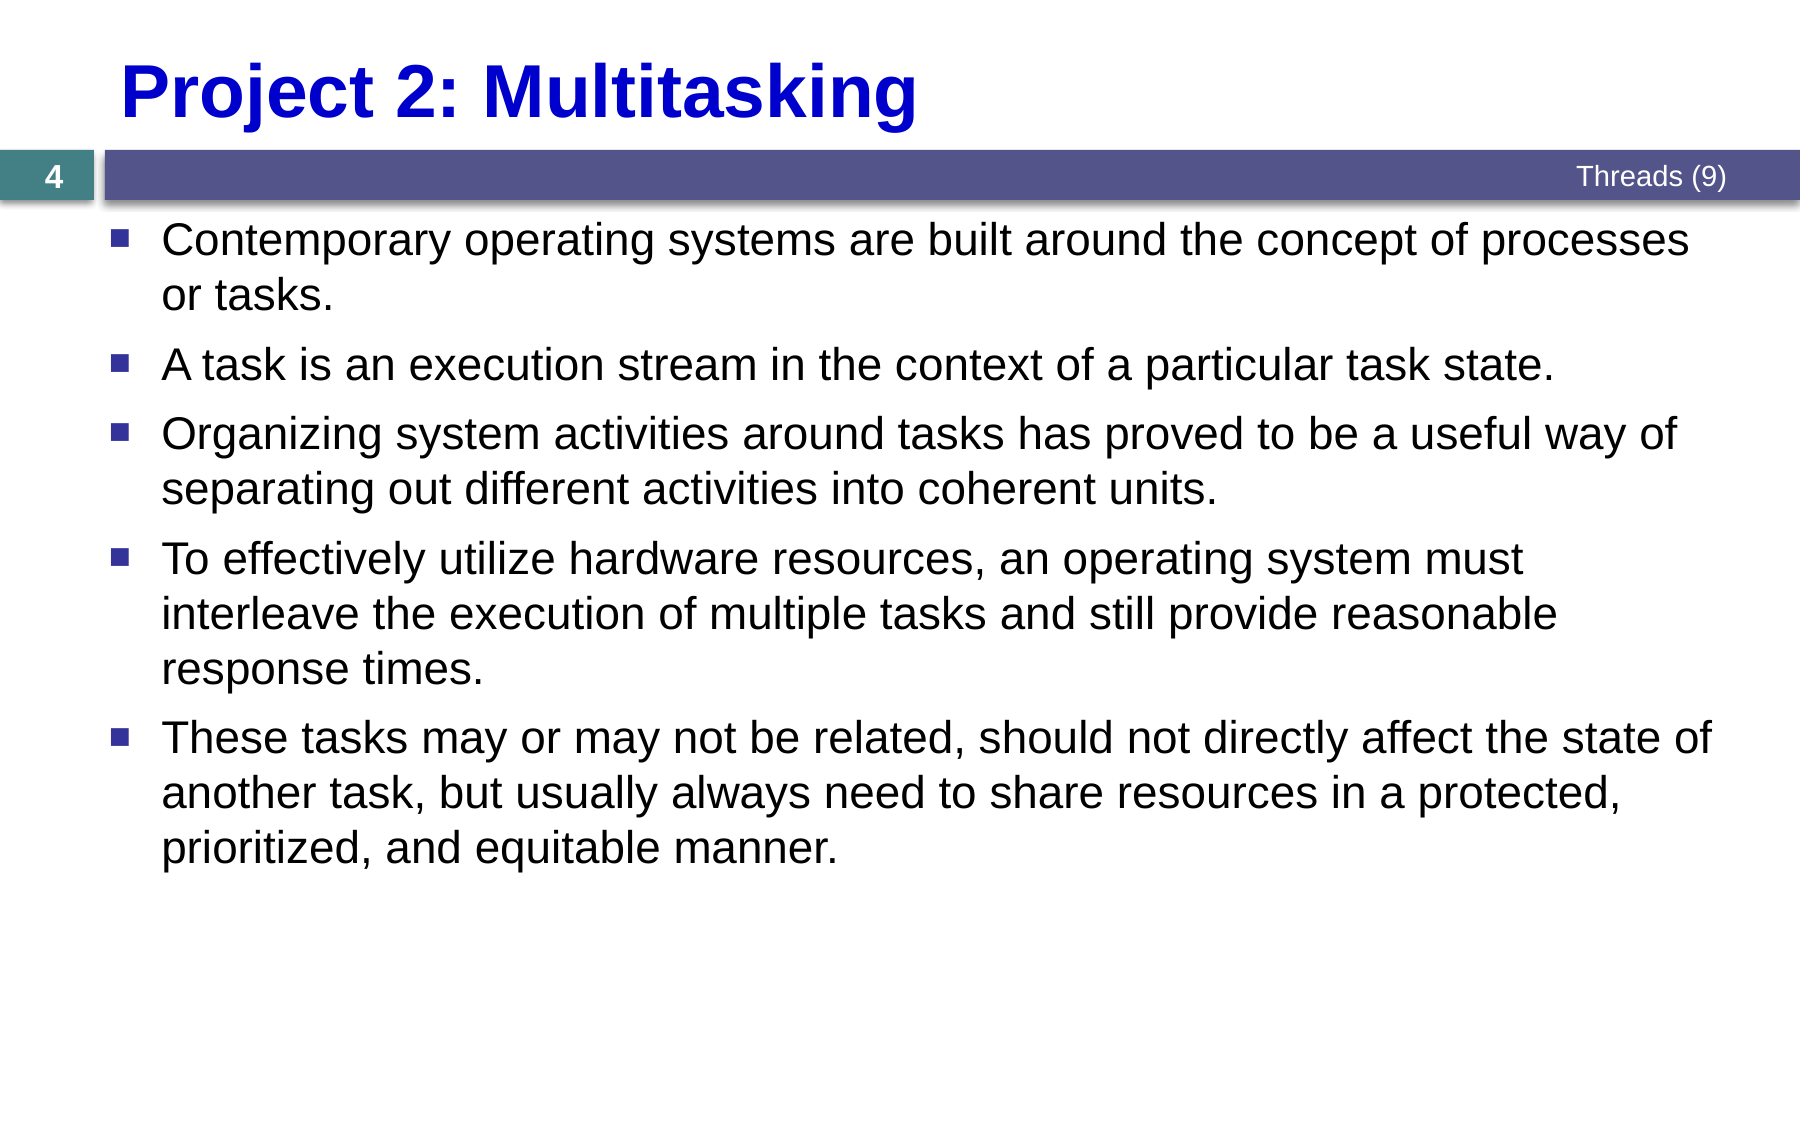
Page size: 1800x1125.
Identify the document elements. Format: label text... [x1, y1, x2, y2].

title Project 2: Multitasking [105, 27, 1743, 149]
slide_number 4 [0, 152, 108, 198]
list Contemporary operating systems are built around the concept of processes or tasks. A task is an execution stream in the context of a particular task state. Organizing system activities around tasks has proved to be a useful way of separating out different activities into coherent units. To effectively utilize hardware resources, an operating system must interleave the execution of multiple tasks and still provide reasonable response times. These tasks may or may not be related, should not directly affect the state of another task, but usually always need to share resources in a protected, prioritized, and equitable manner. [93, 202, 1743, 1082]
footer Threads (9) [675, 149, 1743, 202]
